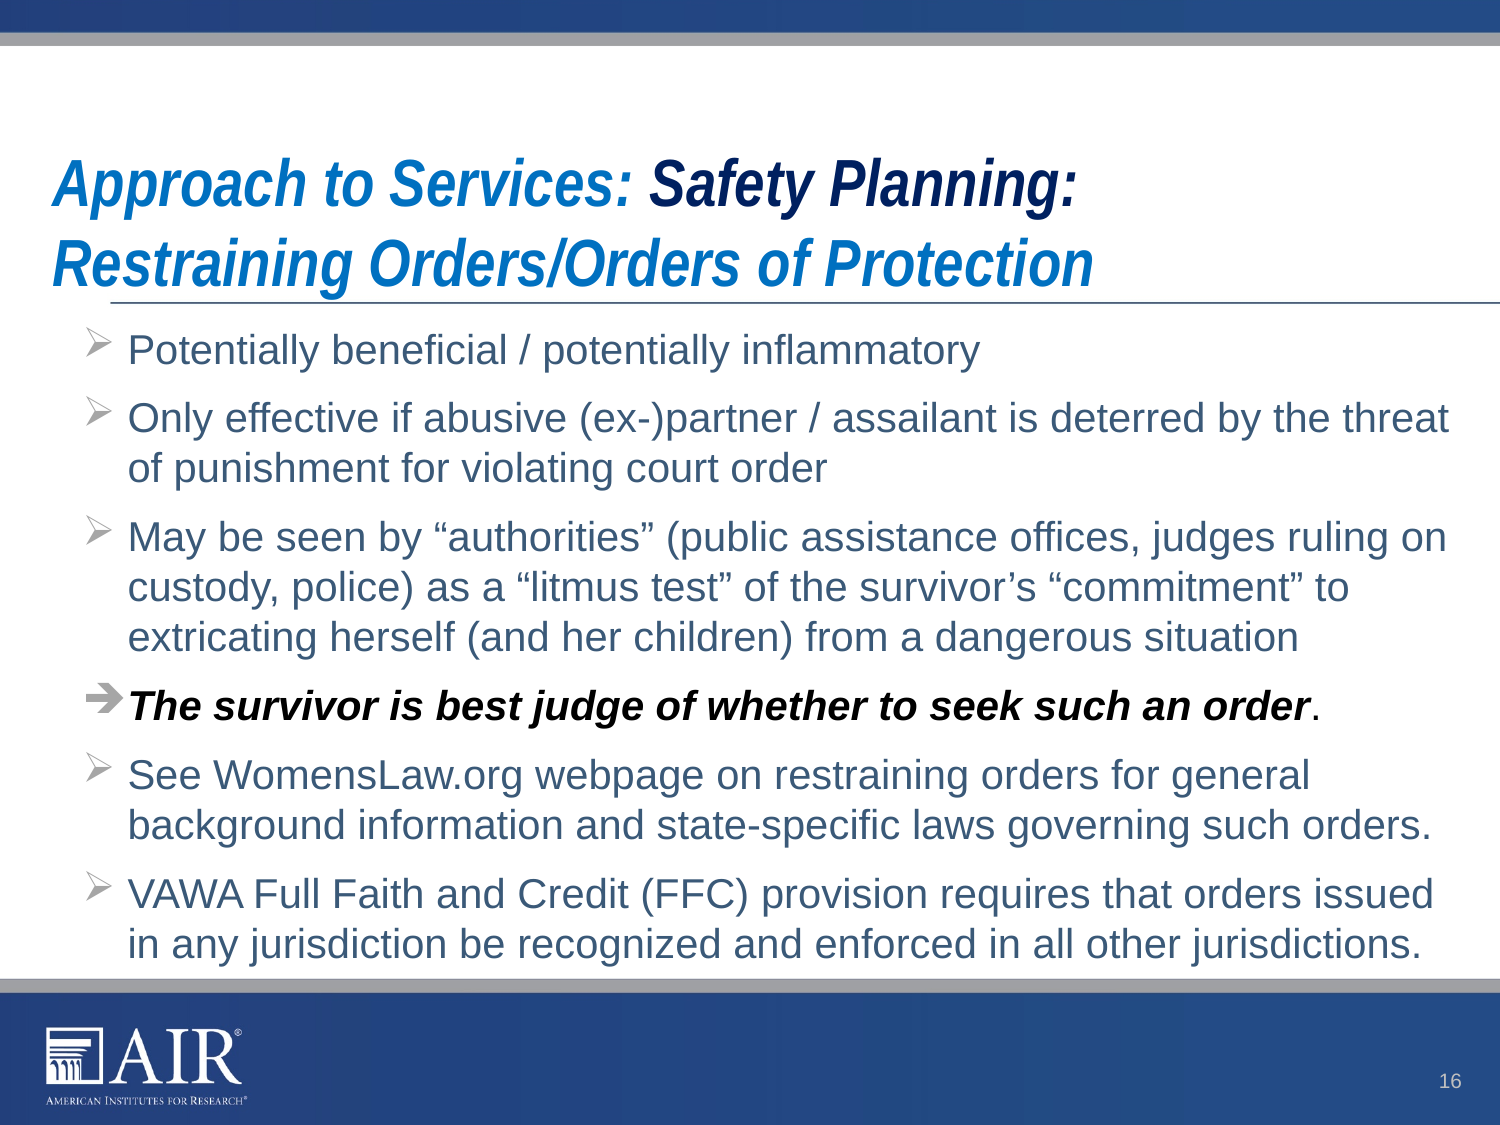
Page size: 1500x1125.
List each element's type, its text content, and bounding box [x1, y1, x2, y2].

list Potentially beneficial / potentially inflammatory Only effective if abusive (ex-)partner / assailant is deterred by the threat of punishment for violating court order May be seen by “authorities” (public assistance offices, judges ruling on custody, police) as a “litmus test” of the survivor’s “commitment” to extricating herself (and her children) from a dangerous situation The survivor is best judge of whether to seek such an order. See WomensLaw.org webpage on restraining orders for general background information and state-specific laws governing such orders. VAWA Full Faith and Credit (FFC) provision requires that orders issued in any jurisdiction be recognized and enforced in all other jurisdictions. [52, 322, 1463, 968]
title Approach to Services: Safety Planning: Restraining Orders/Orders of Protection [52, 74, 1438, 301]
slide_number 16 [1436, 1067, 1462, 1093]
picture [0, 0, 1500, 1125]
